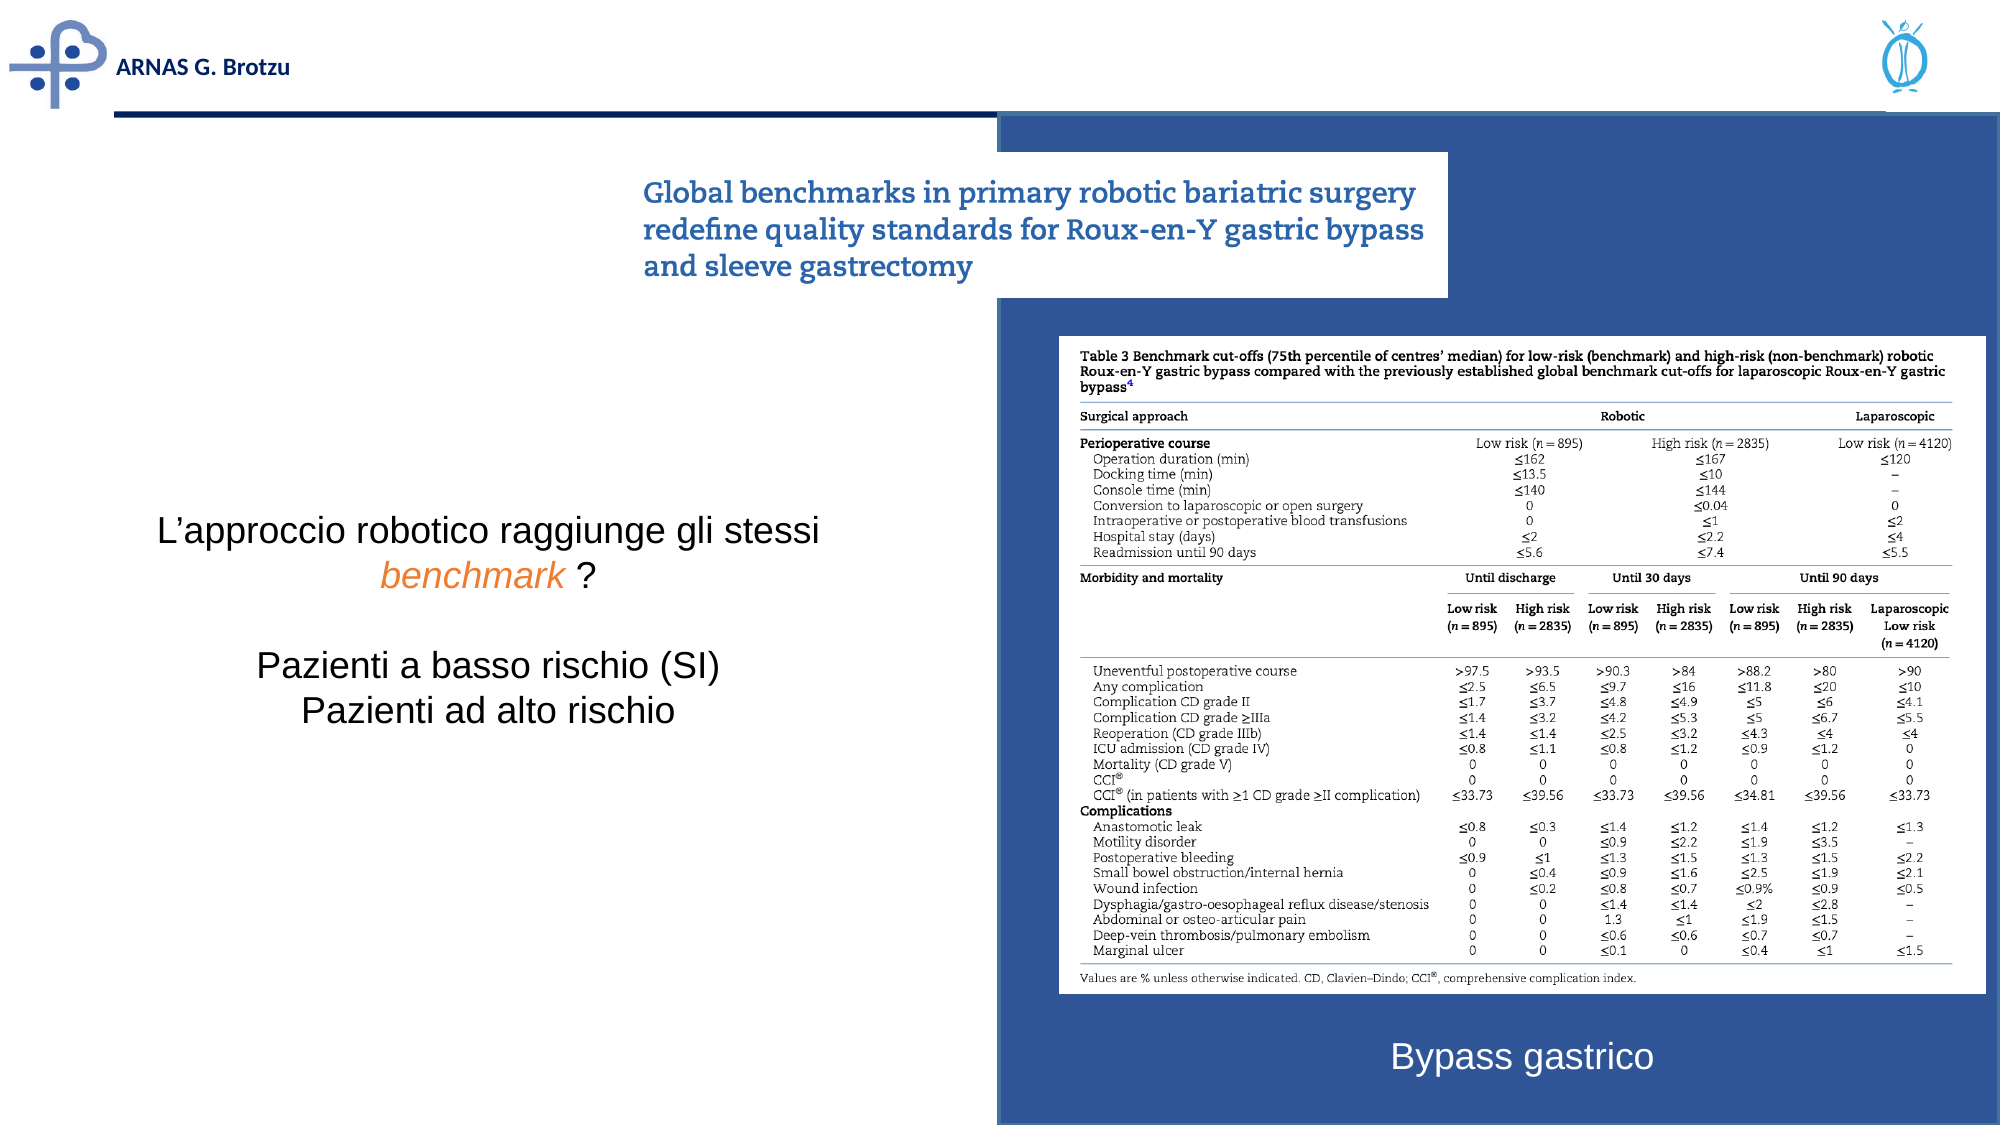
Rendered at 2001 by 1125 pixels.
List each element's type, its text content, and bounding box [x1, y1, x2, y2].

picture [1864, 16, 1944, 97]
picture [1059, 336, 1986, 995]
text_box Bypass gastrico [1243, 1024, 1802, 1085]
text_box [997, 112, 2000, 1125]
picture [624, 152, 1448, 298]
text_box L’approccio robotico raggiunge gli stessi benchmark ? Pazienti a basso rischio (SI) Pazienti ad alto rischio [136, 498, 840, 738]
picture [9, 20, 107, 109]
